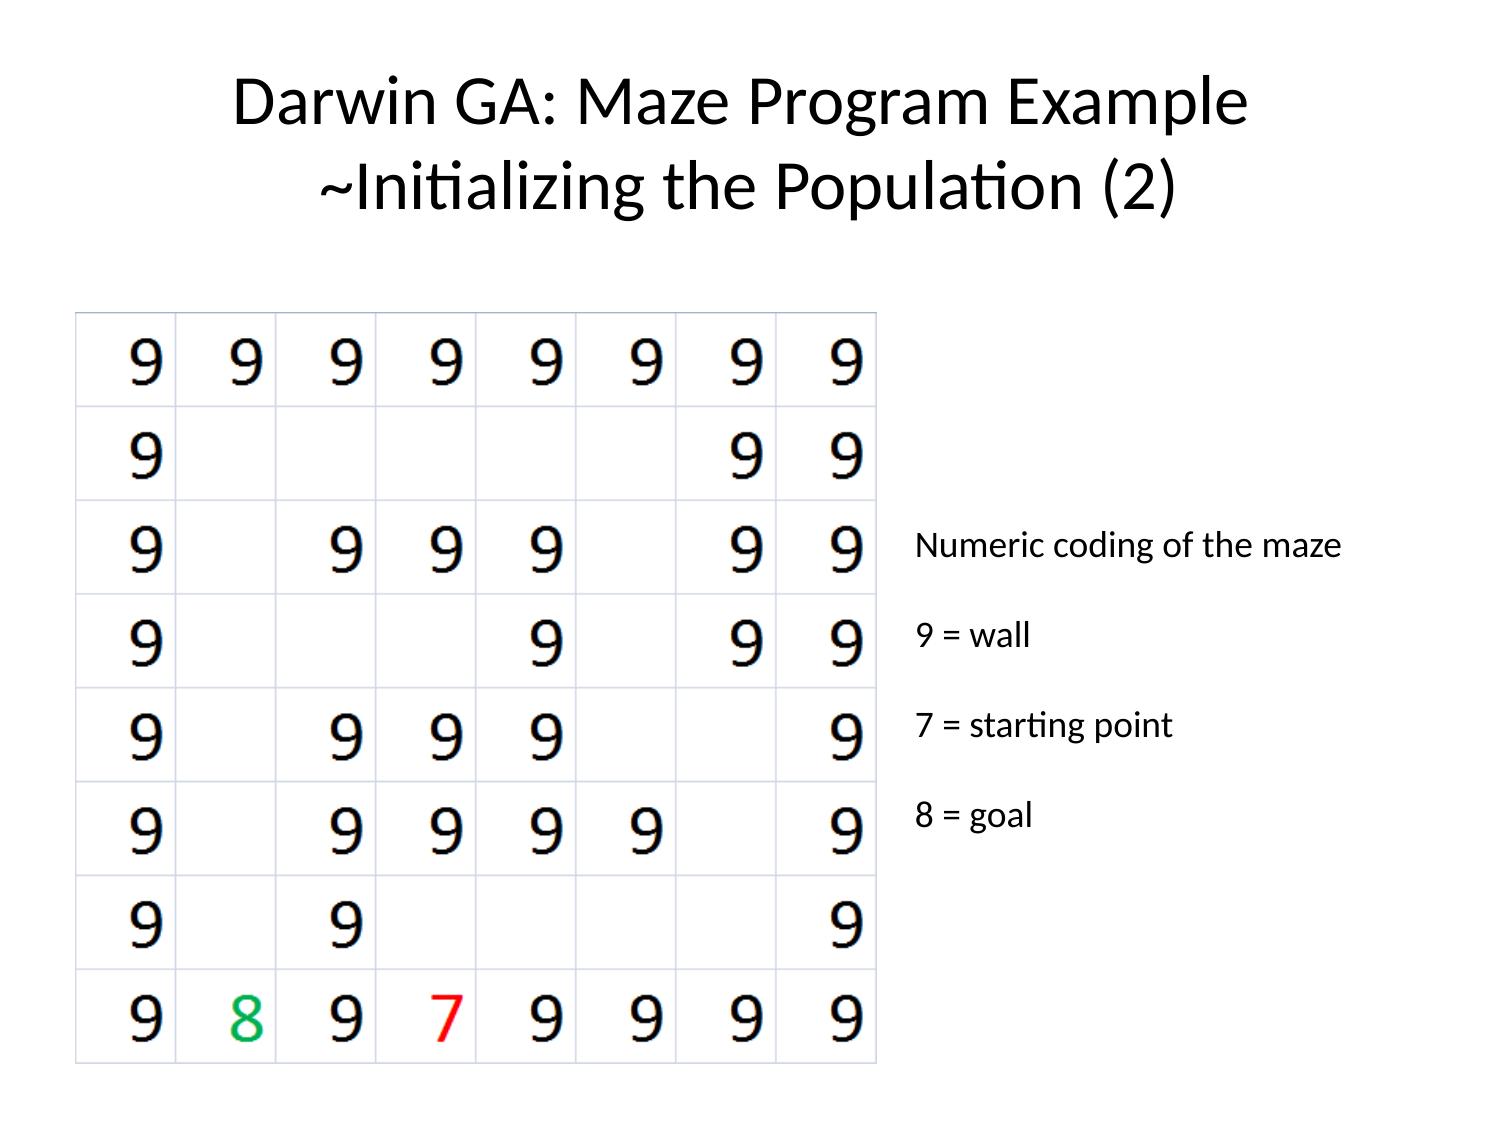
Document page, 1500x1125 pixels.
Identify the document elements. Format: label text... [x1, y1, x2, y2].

title Darwin GA: Maze Program Example ~Initializing the Population (2) [75, 45, 1425, 233]
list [74, 312, 877, 1065]
text_box Numeric coding of the maze 9 = wall 7 = starting point 8 = goal [899, 512, 1425, 843]
